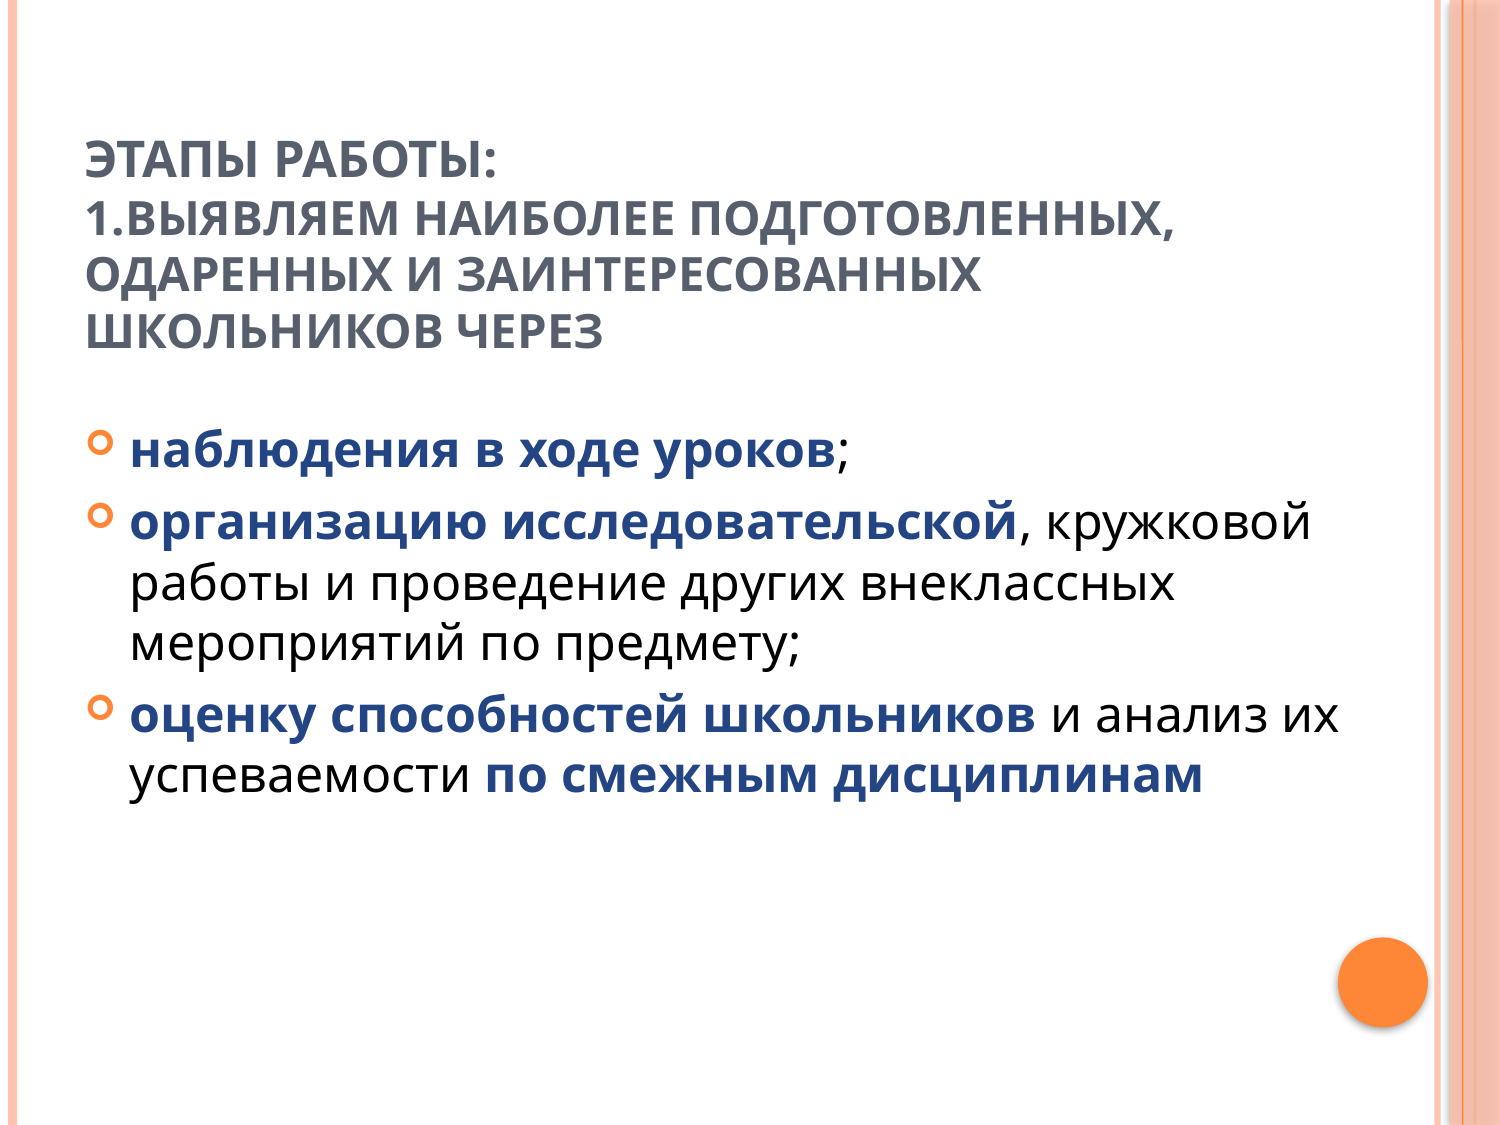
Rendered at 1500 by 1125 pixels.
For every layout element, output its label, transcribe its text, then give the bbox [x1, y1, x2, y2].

title Этапы работы: 1.Выявляем наиболее подготовленных, одаренных и заинтересованных школьников через [70, 58, 1296, 366]
list наблюдения в ходе уроков; организацию исследовательской, кружковой работы и проведение других внеклассных мероприятий по предмету; оценку способностей школьников и анализ их успеваемости по смежным дисциплинам [70, 410, 1372, 1062]
